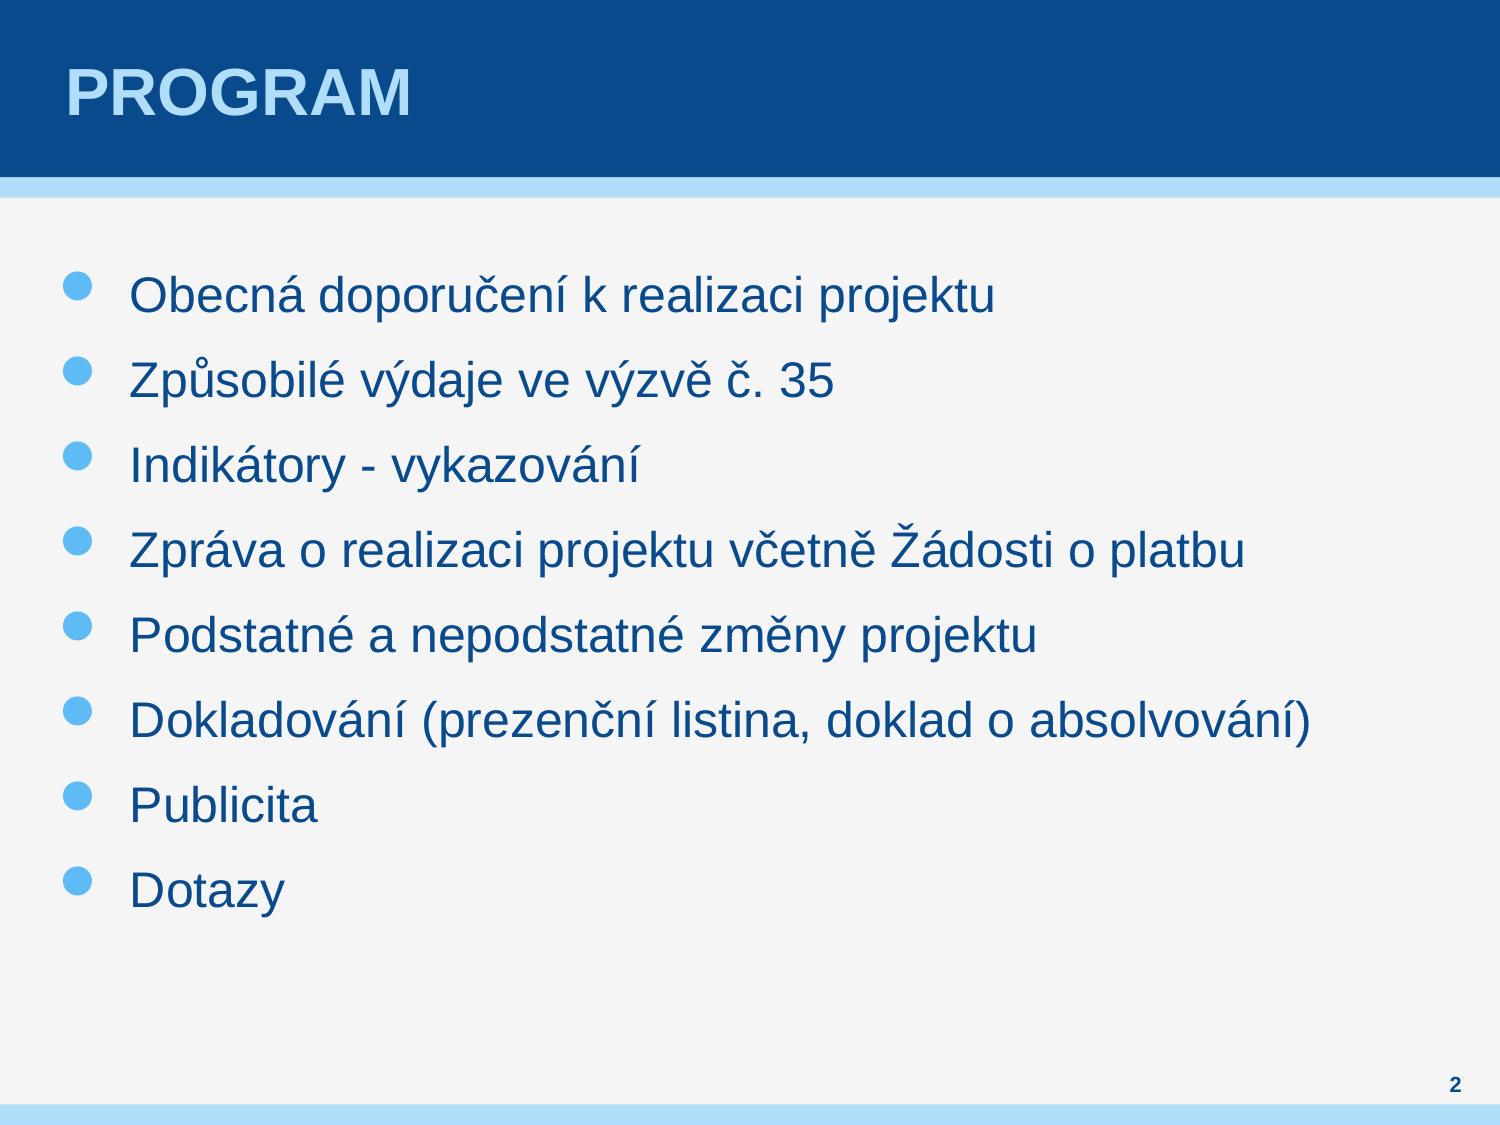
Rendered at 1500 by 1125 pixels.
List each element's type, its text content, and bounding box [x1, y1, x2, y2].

list Obecná doporučení k realizaci projektu Způsobilé výdaje ve výzvě č. 35 Indikátory - vykazování Zpráva o realizaci projektu včetně Žádosti o platbu Podstatné a nepodstatné změny projektu Dokladování (prezenční listina, doklad o absolvování) Publicita Dotazy [59, 177, 1382, 1069]
title Program [59, 0, 1441, 178]
slide_number 2 [1417, 1068, 1495, 1099]
